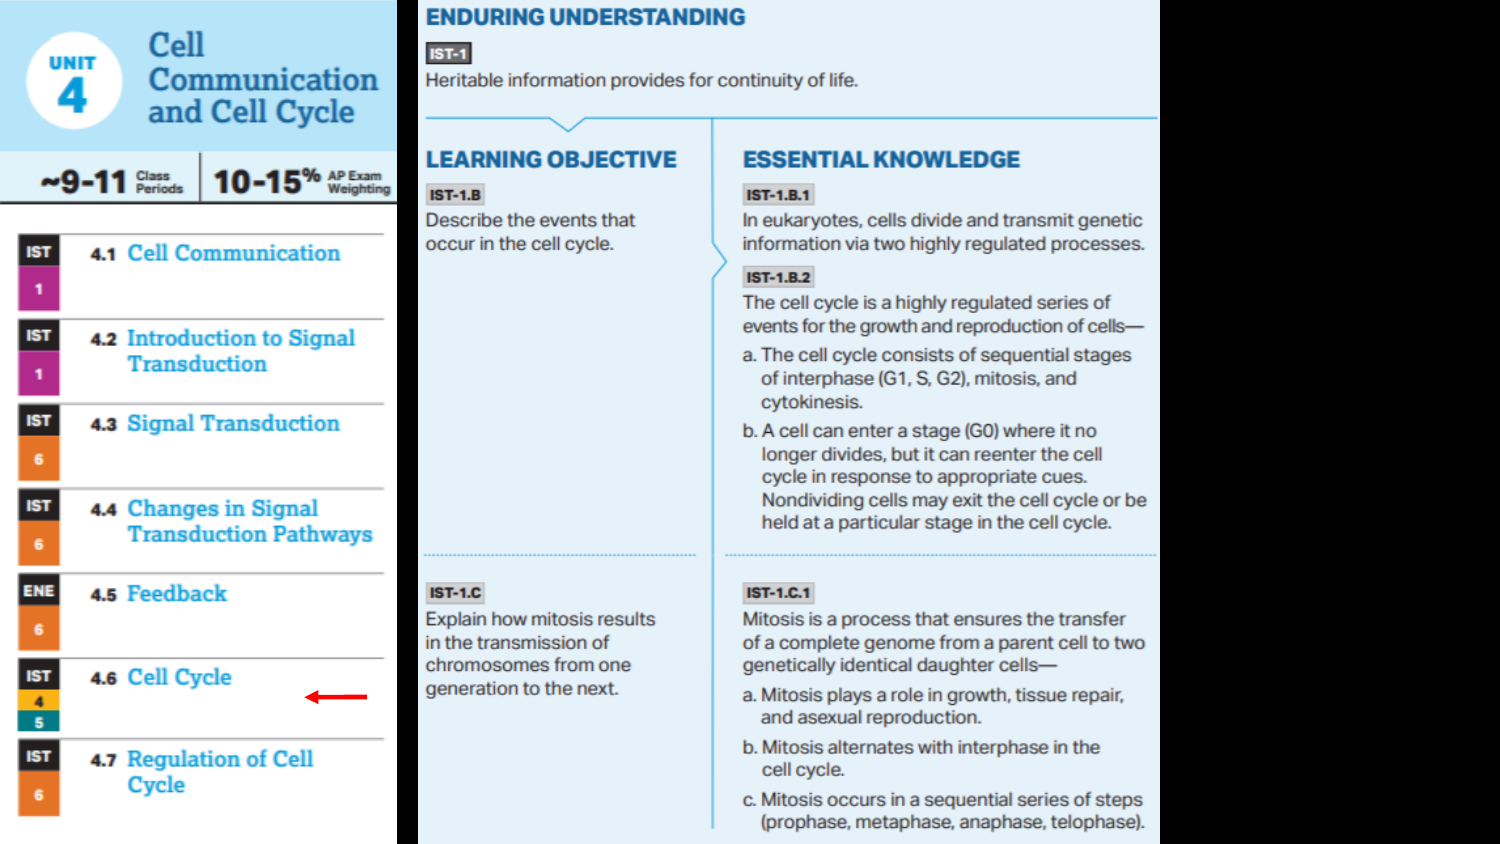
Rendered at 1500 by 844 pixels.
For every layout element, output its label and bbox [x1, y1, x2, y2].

picture [418, 0, 1160, 844]
picture [0, 0, 397, 844]
